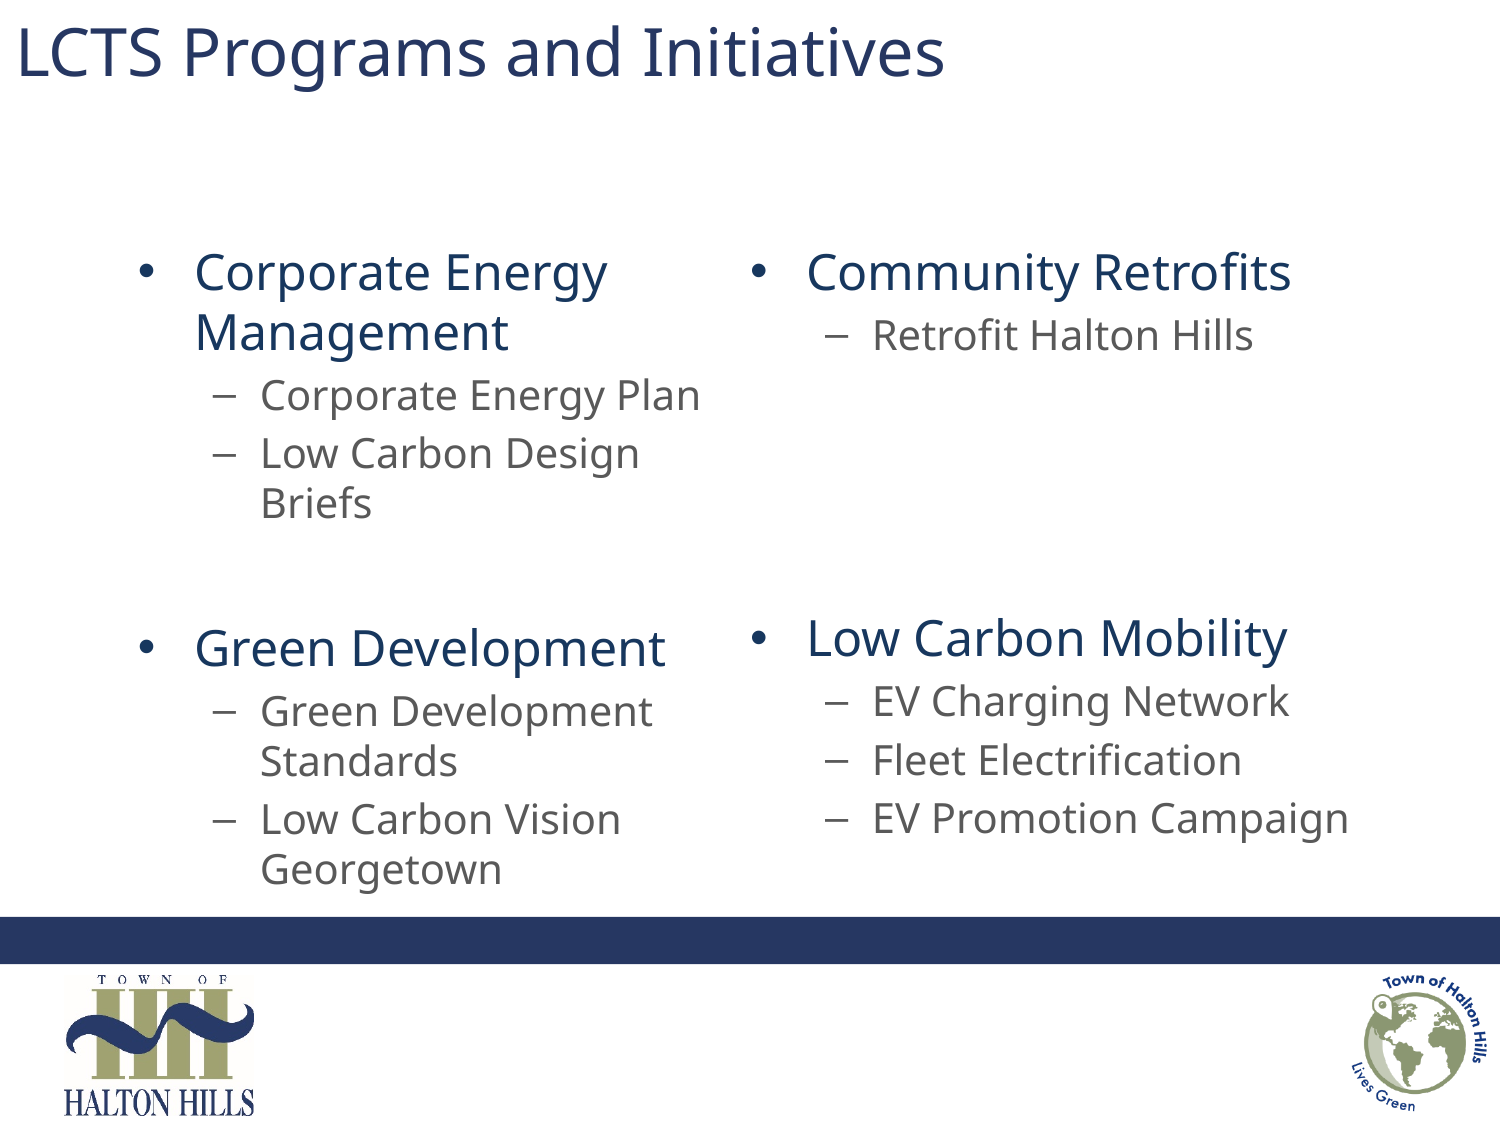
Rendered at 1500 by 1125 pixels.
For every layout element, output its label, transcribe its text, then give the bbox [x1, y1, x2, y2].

list Corporate Energy Management Corporate Energy Plan Low Carbon Design Briefs Green Development Green Development Standards Low Carbon Vision Georgetown Community Retrofits Retrofit Halton Hills Low Carbon Mobility EV Charging Network Fleet Electrification EV Promotion Campaign [123, 232, 1377, 828]
picture [64, 975, 254, 1116]
picture [1346, 963, 1500, 1125]
title LCTS Programs and Initiatives [0, 2, 1350, 97]
